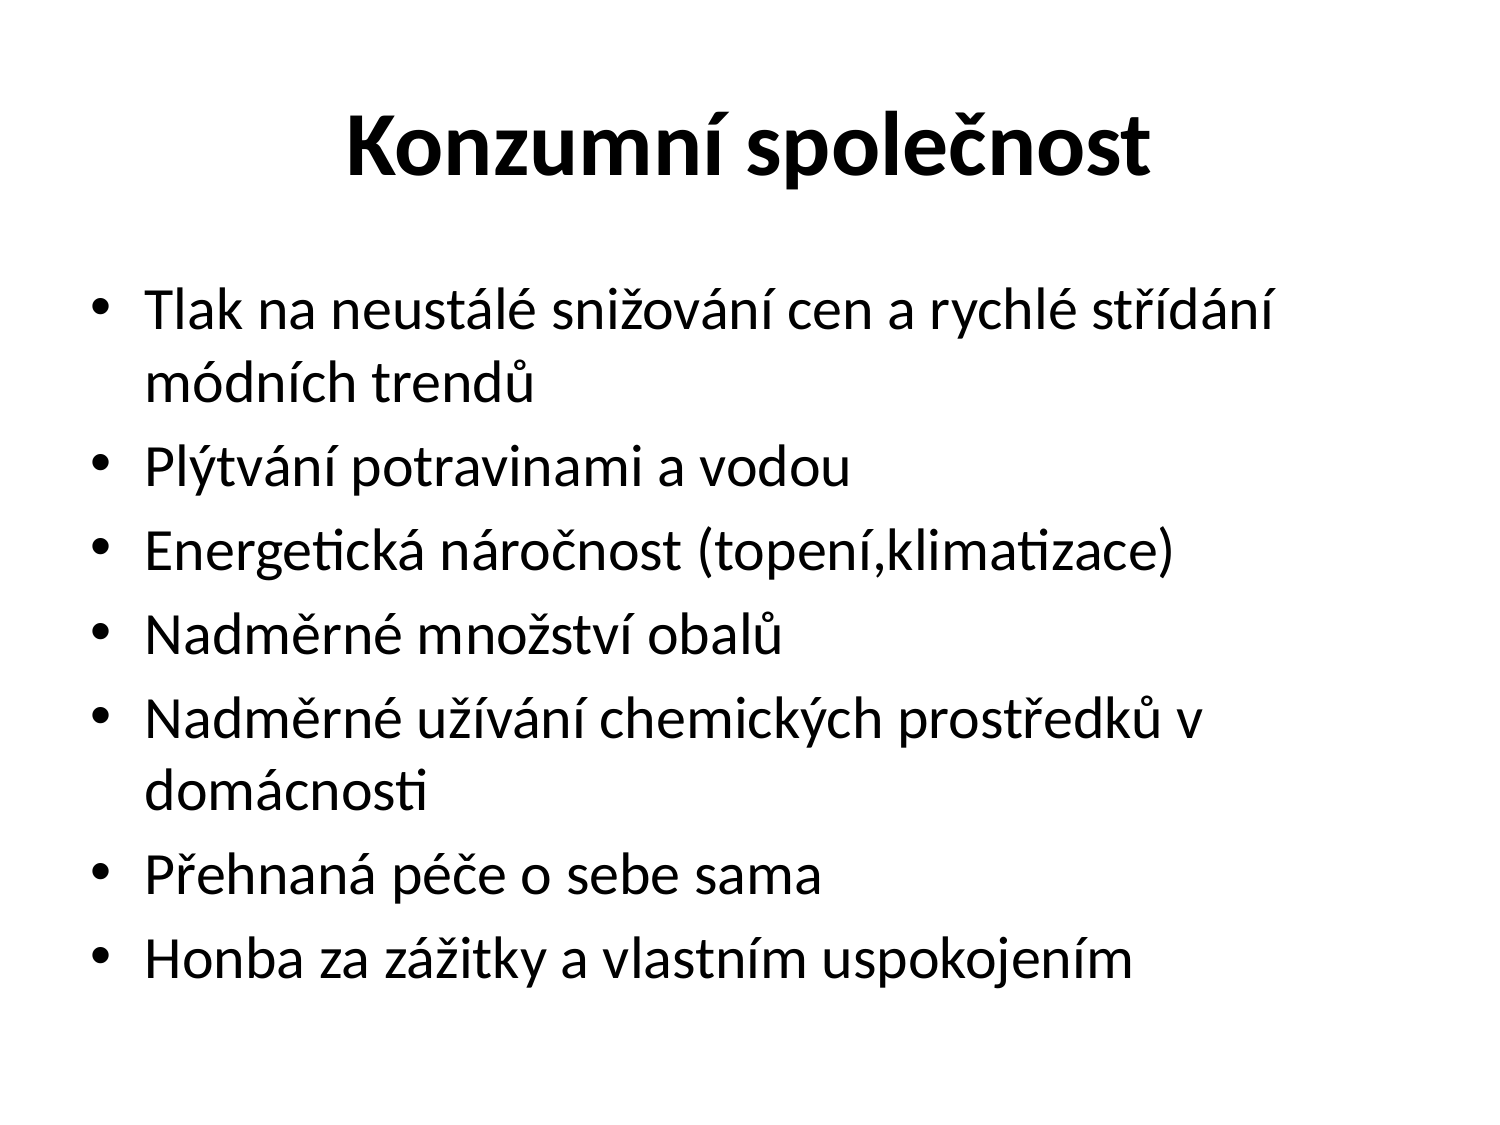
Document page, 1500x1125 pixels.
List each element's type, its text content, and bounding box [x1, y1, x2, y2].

title Konzumní společnost [75, 45, 1425, 233]
list Tlak na neustálé snižování cen a rychlé střídání módních trendů Plýtvání potravinami a vodou Energetická náročnost (topení,klimatizace) Nadměrné množství obalů Nadměrné užívání chemických prostředků v domácnosti Přehnaná péče o sebe sama Honba za zážitky a vlastním uspokojením [75, 262, 1425, 1005]
